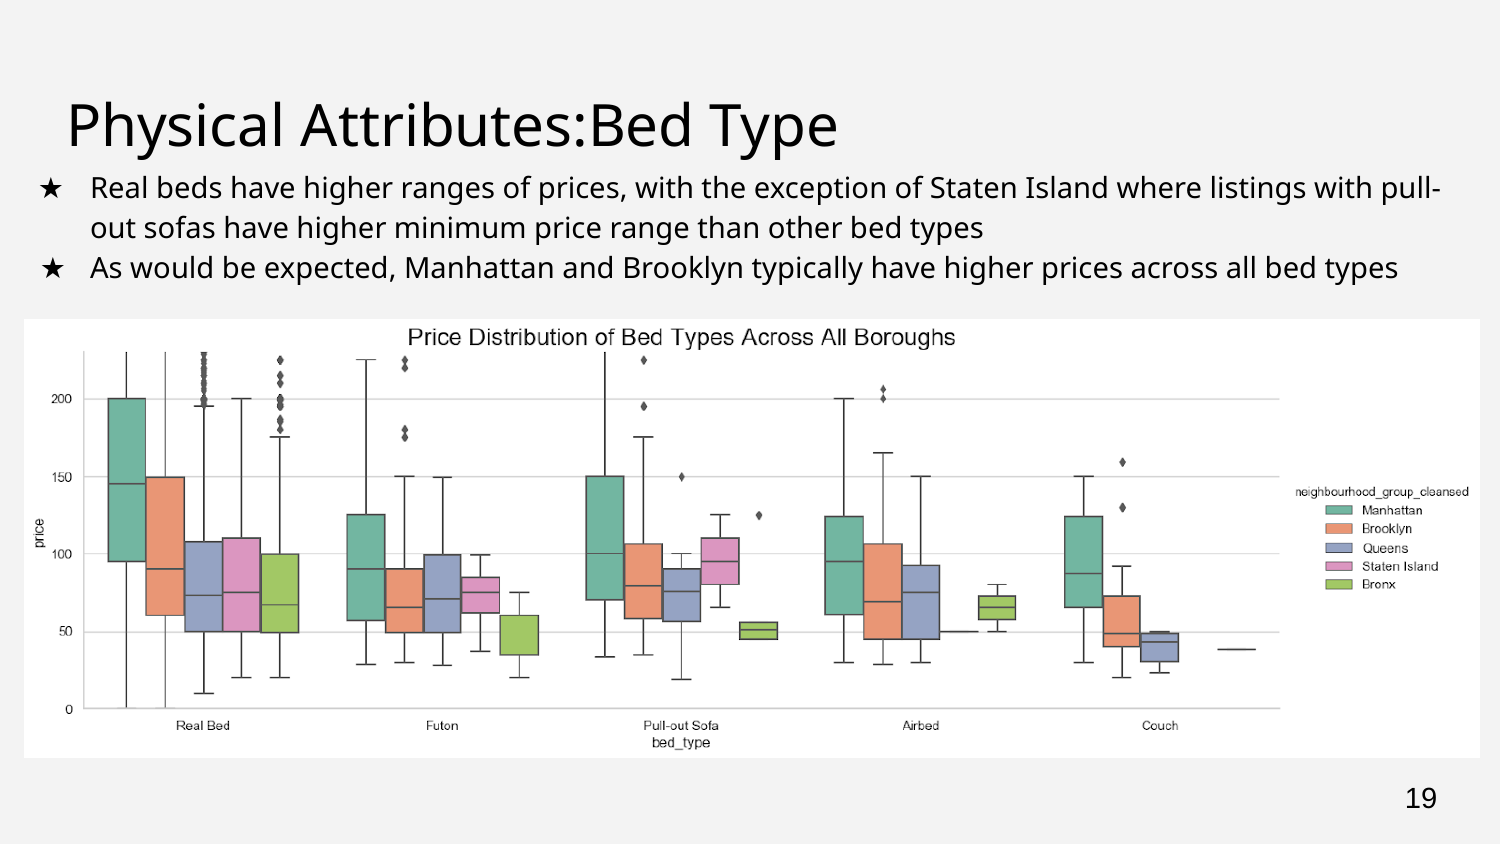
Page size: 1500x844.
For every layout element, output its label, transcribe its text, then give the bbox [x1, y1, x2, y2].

text_box Real beds have higher ranges of prices, with the exception of Staten Island where listings with pull-out sofas have higher minimum price range than other bed types As would be expected, Manhattan and Brooklyn typically have higher prices across all bed types [0, 149, 1480, 362]
picture [24, 319, 1481, 759]
title Physical Attributes:Bed Type [51, 72, 1449, 149]
slide_number 19 [1389, 765, 1480, 830]
